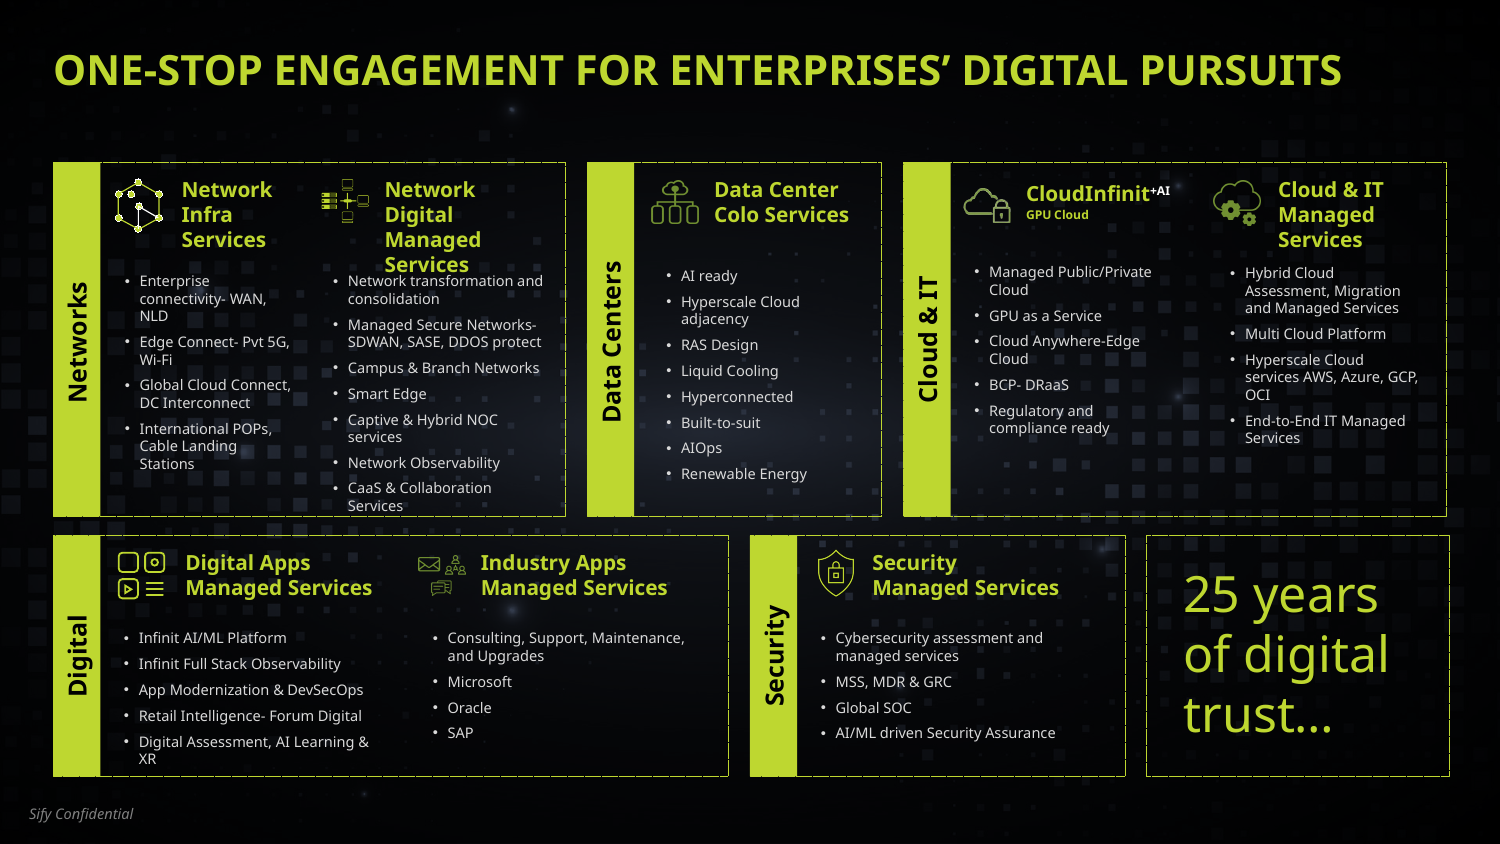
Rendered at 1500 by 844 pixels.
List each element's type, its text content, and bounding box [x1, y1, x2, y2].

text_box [52, 535, 729, 777]
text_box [1145, 535, 1450, 777]
title one-stop engagement for enterprises’ digital pursuits [53, 35, 1447, 102]
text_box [52, 161, 567, 517]
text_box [586, 161, 882, 517]
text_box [749, 535, 1126, 777]
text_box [903, 161, 1447, 517]
